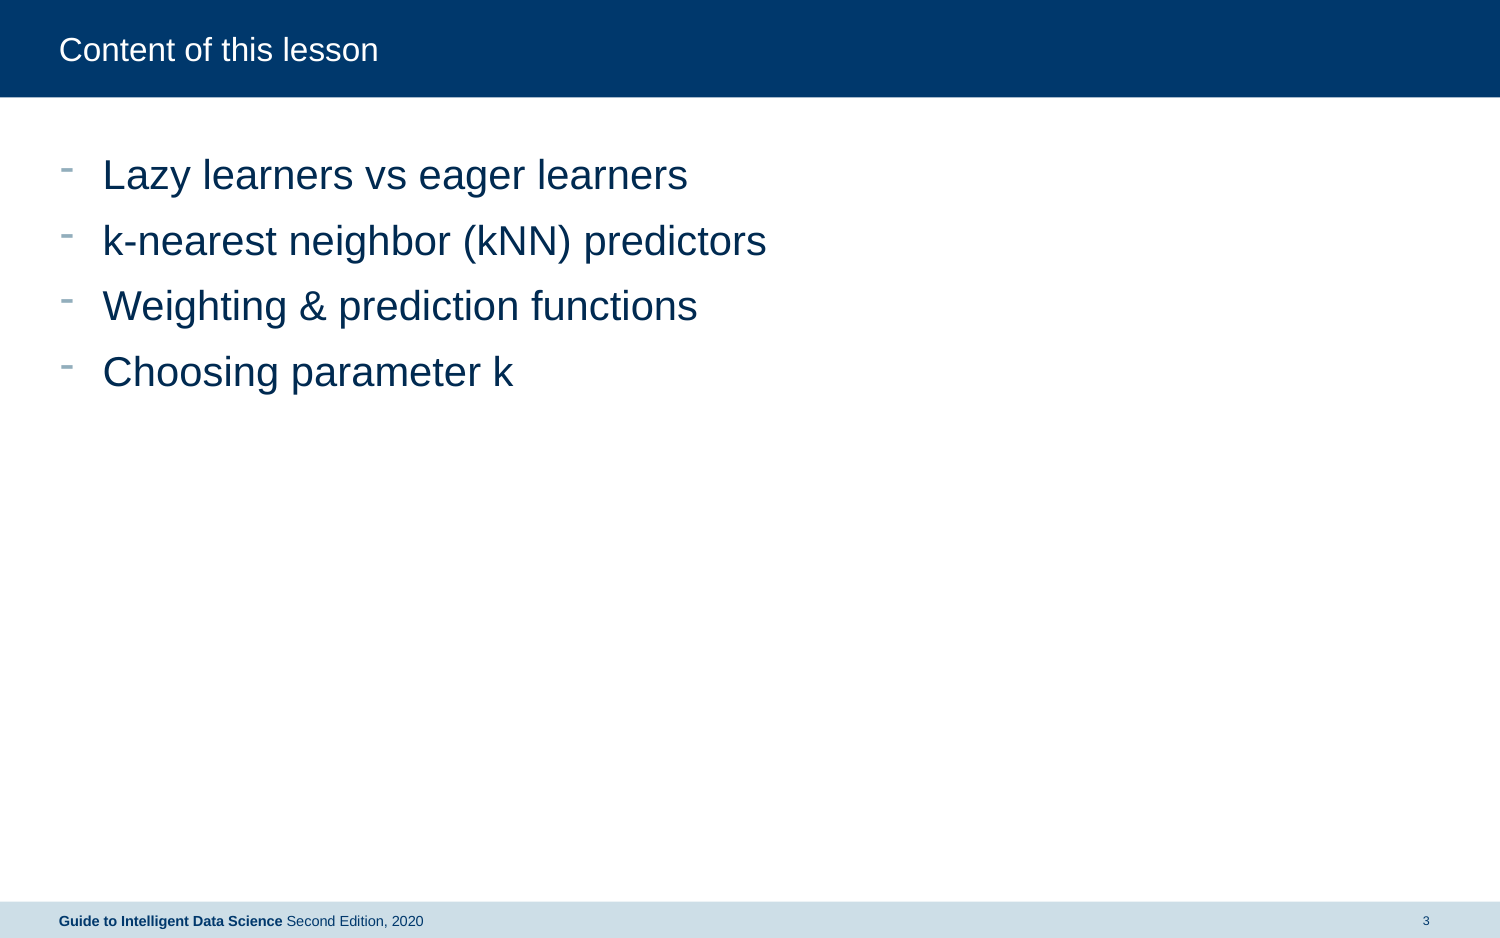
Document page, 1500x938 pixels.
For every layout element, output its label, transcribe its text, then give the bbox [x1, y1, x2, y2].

list Lazy learners vs eager learners k-nearest neighbor (kNN) predictors Weighting & prediction functions Choosing parameter k [58, 147, 926, 854]
slide_number 3 [1411, 900, 1442, 938]
footer Guide to Intelligent Data Science Second Edition, 2020 [58, 900, 717, 938]
title Content of this lesson [58, 28, 1443, 69]
